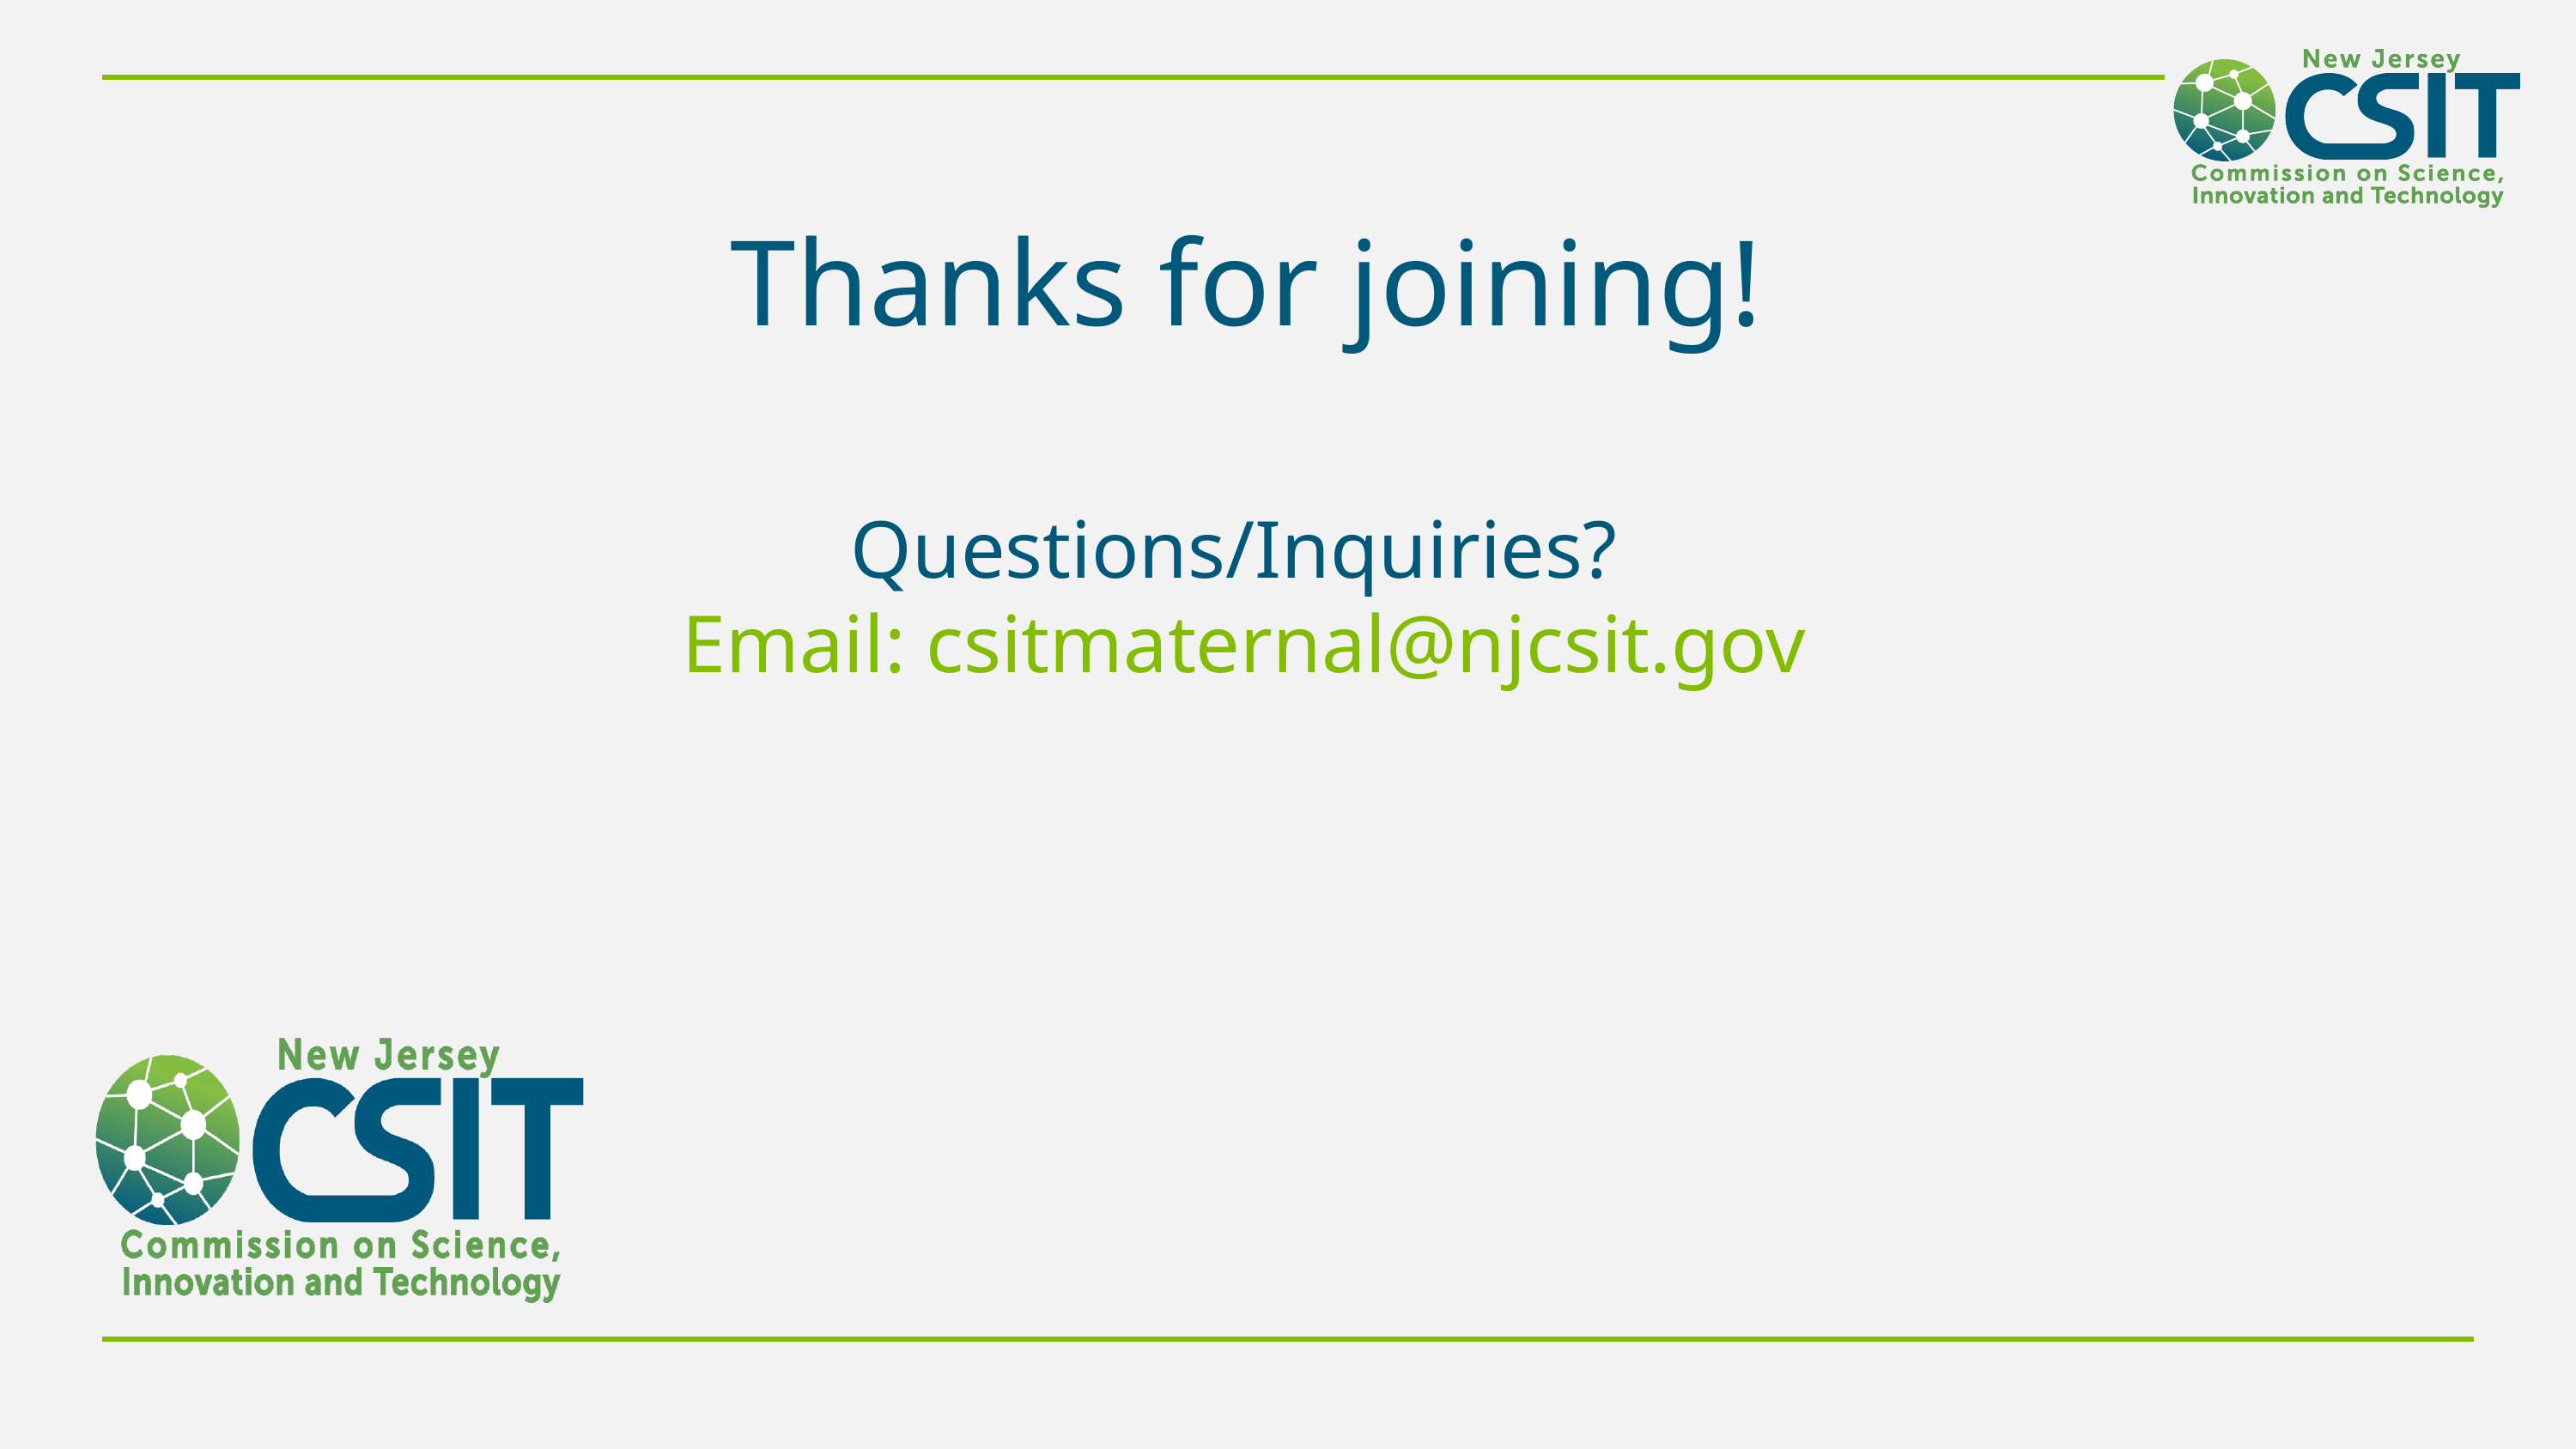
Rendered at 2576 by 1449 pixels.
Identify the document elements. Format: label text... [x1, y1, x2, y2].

text_box Thanks for joining! [717, 201, 2060, 356]
picture [2117, 21, 2576, 235]
text_box Questions/Inquiries? Email: csitmaternal@njcsit.gov [40, 500, 2447, 784]
text_box [85, 1016, 588, 1325]
